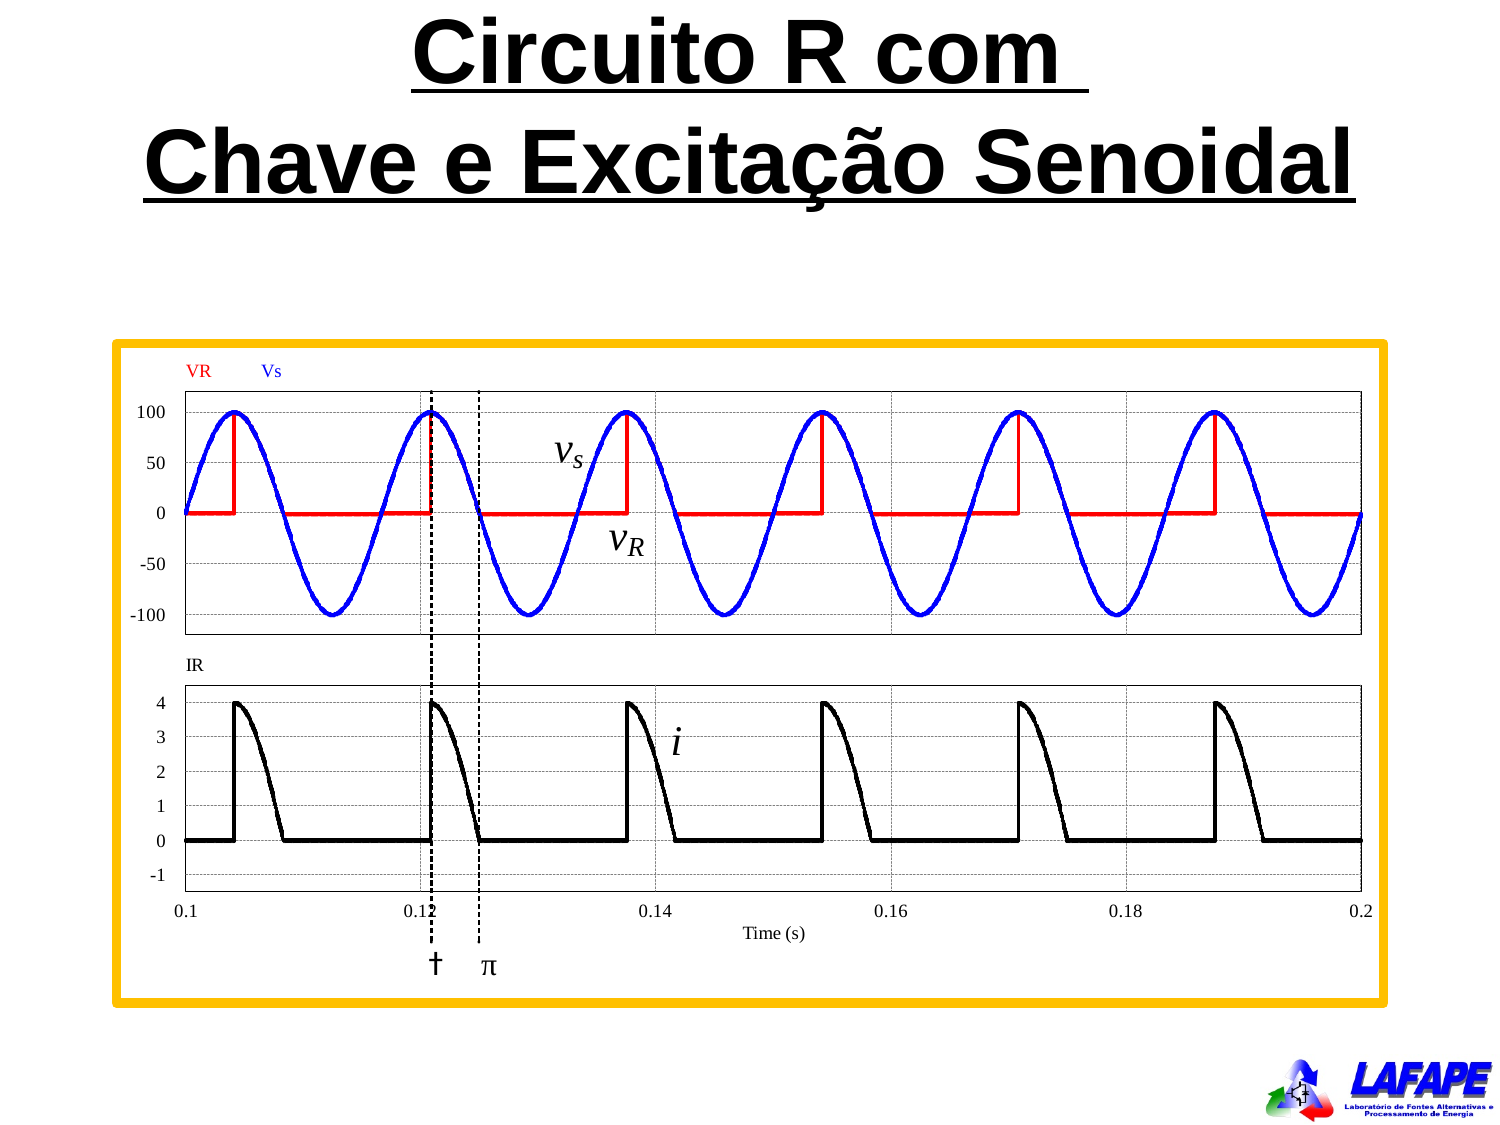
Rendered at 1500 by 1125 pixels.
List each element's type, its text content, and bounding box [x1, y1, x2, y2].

text_box Circuito R com Chave e Excitação Senoidal [0, 30, 1500, 173]
picture [1260, 1054, 1500, 1124]
picture [120, 348, 1380, 999]
